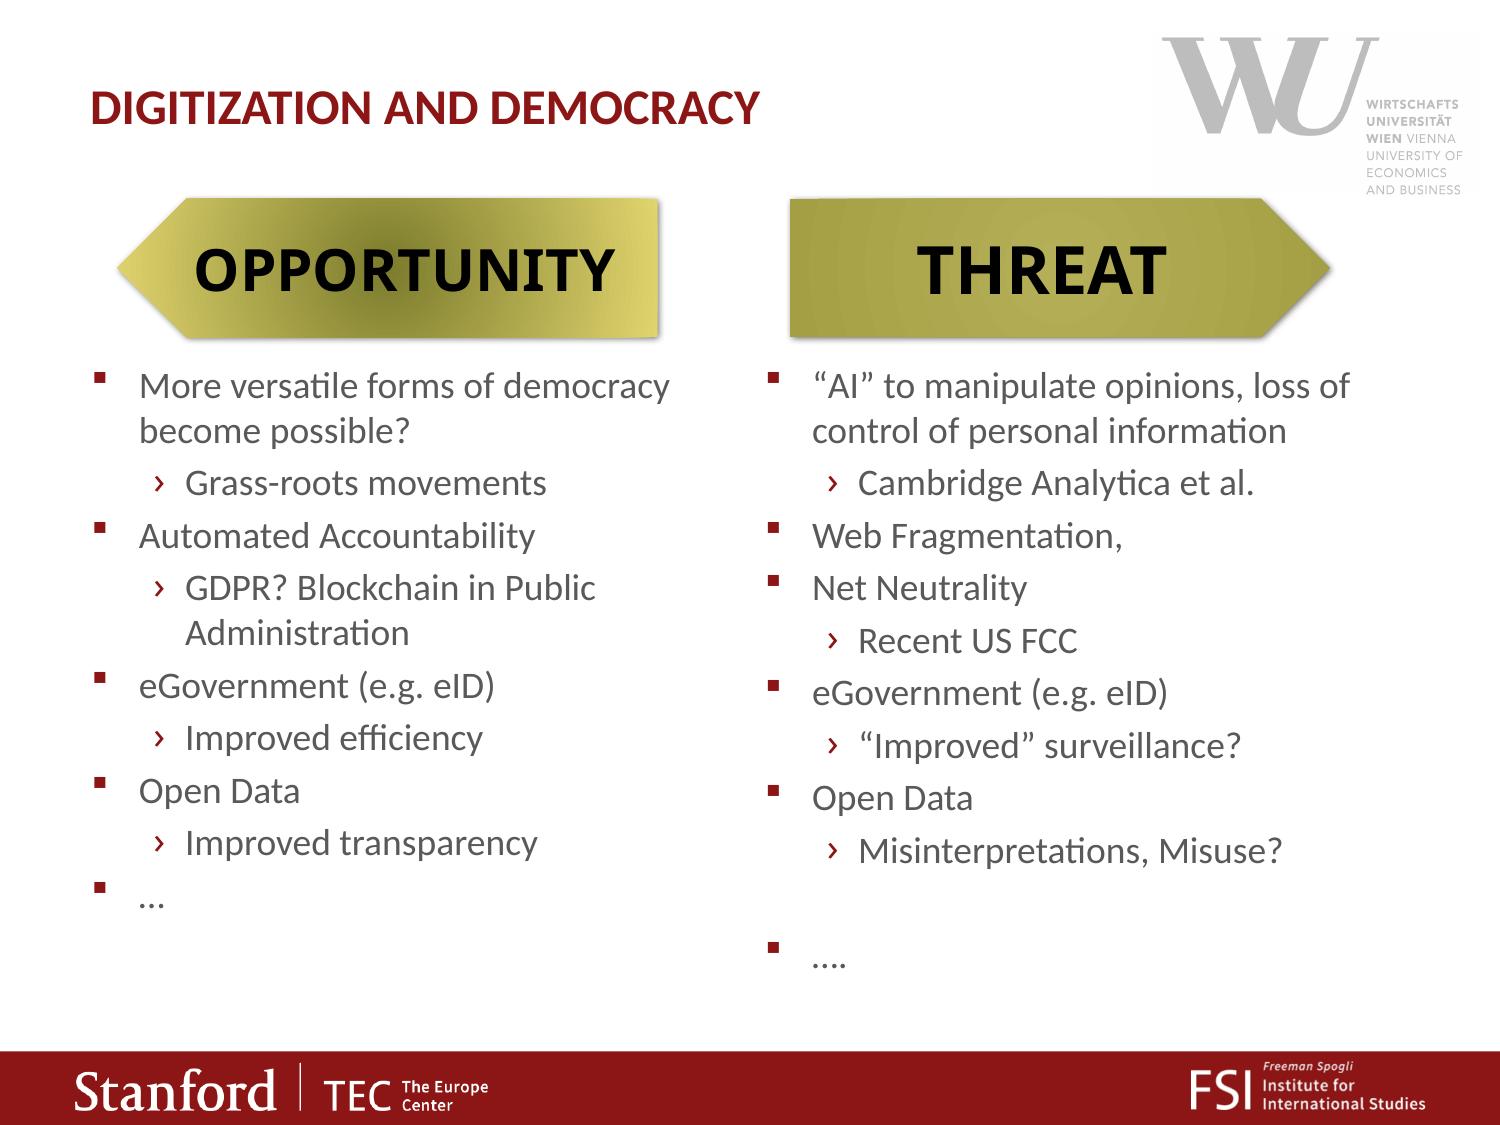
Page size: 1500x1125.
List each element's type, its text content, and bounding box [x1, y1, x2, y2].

text_box THREAT [789, 197, 1331, 338]
text_box OPPORTUNITY [116, 197, 659, 339]
picture [1191, 1061, 1426, 1110]
text_box “AI” to manipulate opinions, loss of control of personal information Cambridge Analytica et al. Web Fragmentation, Net Neutrality Recent US FCC eGovernment (e.g. eID) “Improved” surveillance? Open Data Misinterpretations, Misuse? …. [749, 353, 1420, 1038]
text_box DIGITIZATION AND DEMOCRACY [75, 76, 1420, 183]
text_box More versatile forms of democracy become possible? Grass-roots movements Automated Accountability GDPR? Blockchain in Public Administration eGovernment (e.g. eID) Improved efficiency Open Data Improved transparency … [76, 353, 699, 1038]
picture [75, 1062, 488, 1111]
